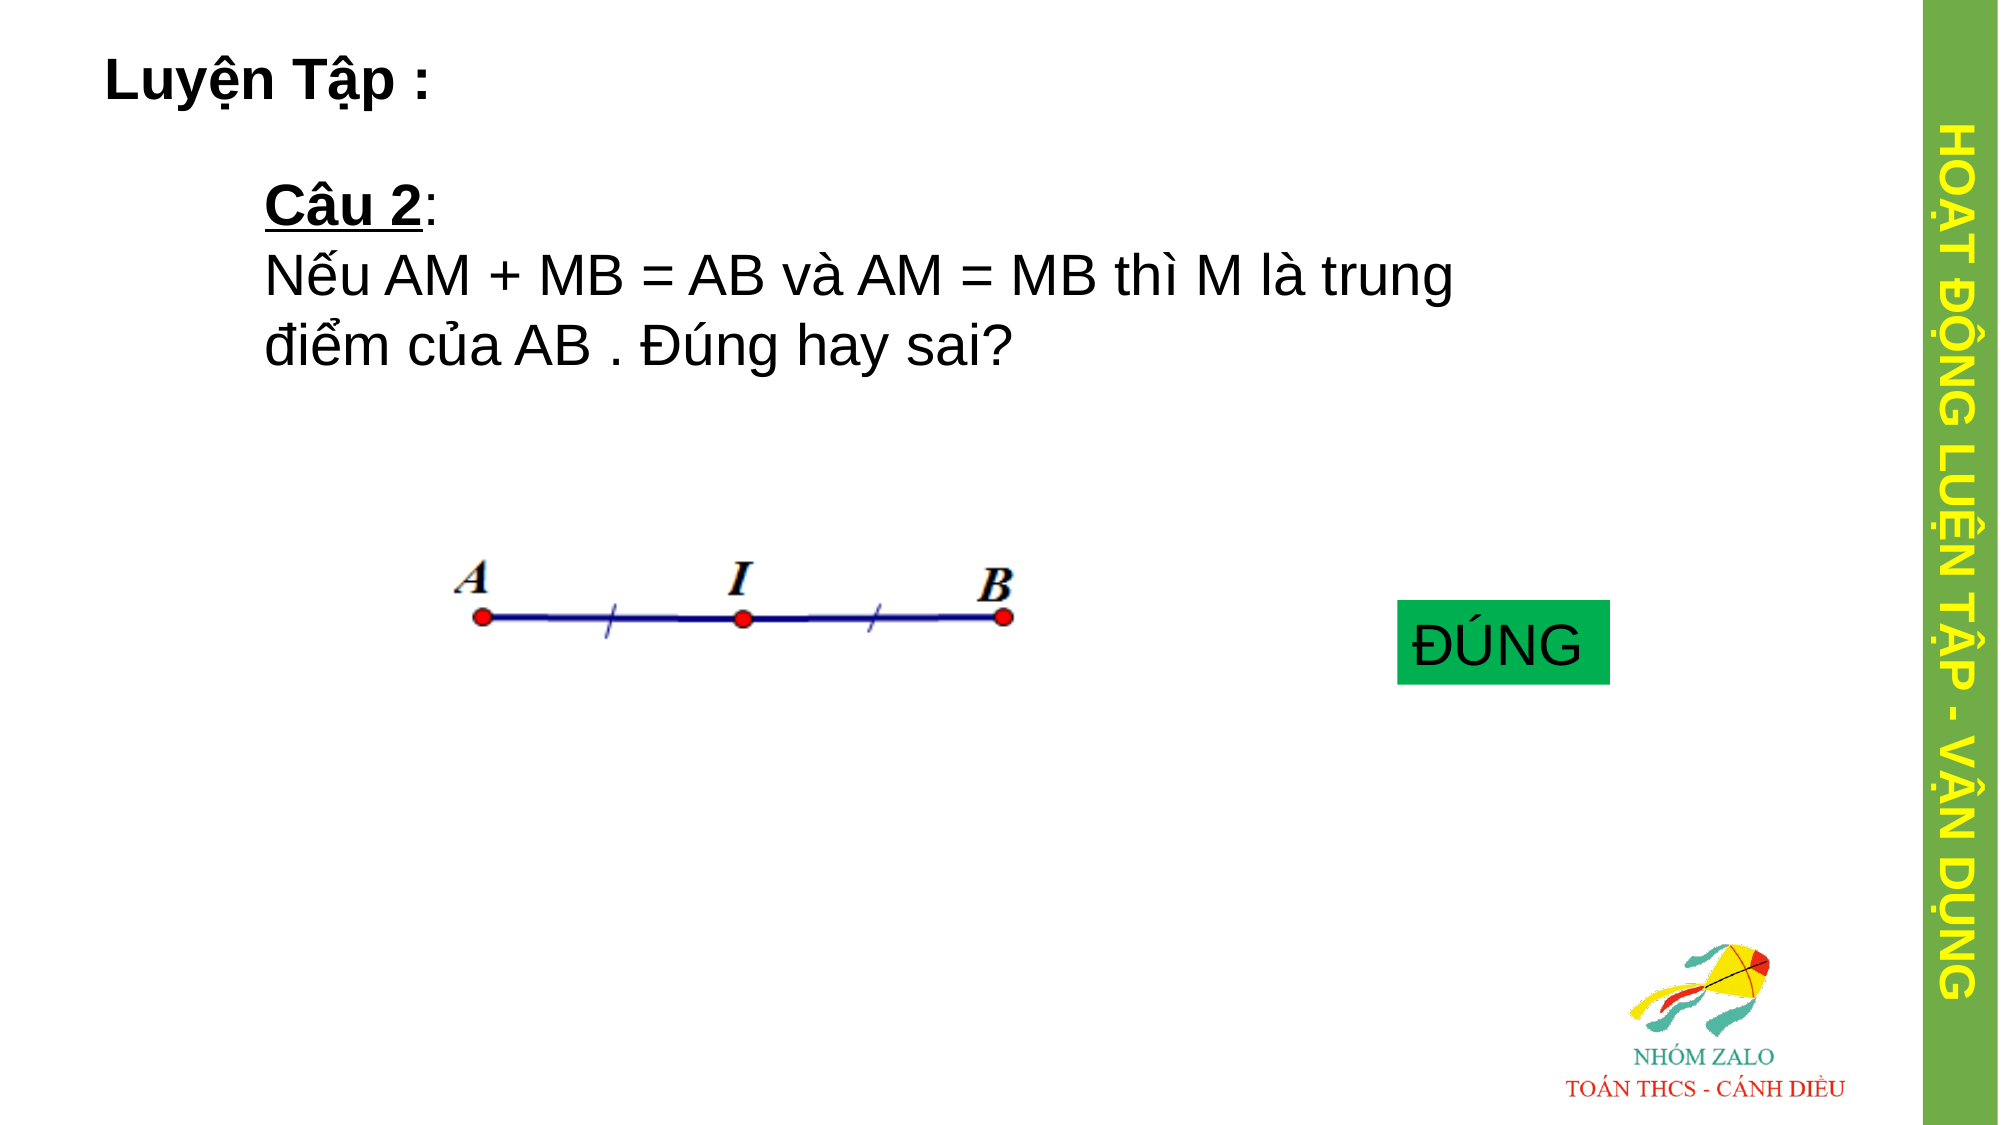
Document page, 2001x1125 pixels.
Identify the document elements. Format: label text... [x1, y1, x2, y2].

text_box ĐÚNG [1397, 600, 1610, 685]
text_box Câu 2: Nếu AM + MB = AB và AM = MB thì M là trung điểm của AB . Đúng hay sai? [249, 159, 1475, 455]
picture [432, 526, 1044, 658]
text_box Luyện Tập : [90, 33, 665, 119]
picture [1543, 892, 1887, 1125]
text_box HOẠT ĐỘNG LUỆN TẬP - VẬN DỤNG [1922, 0, 1998, 1125]
